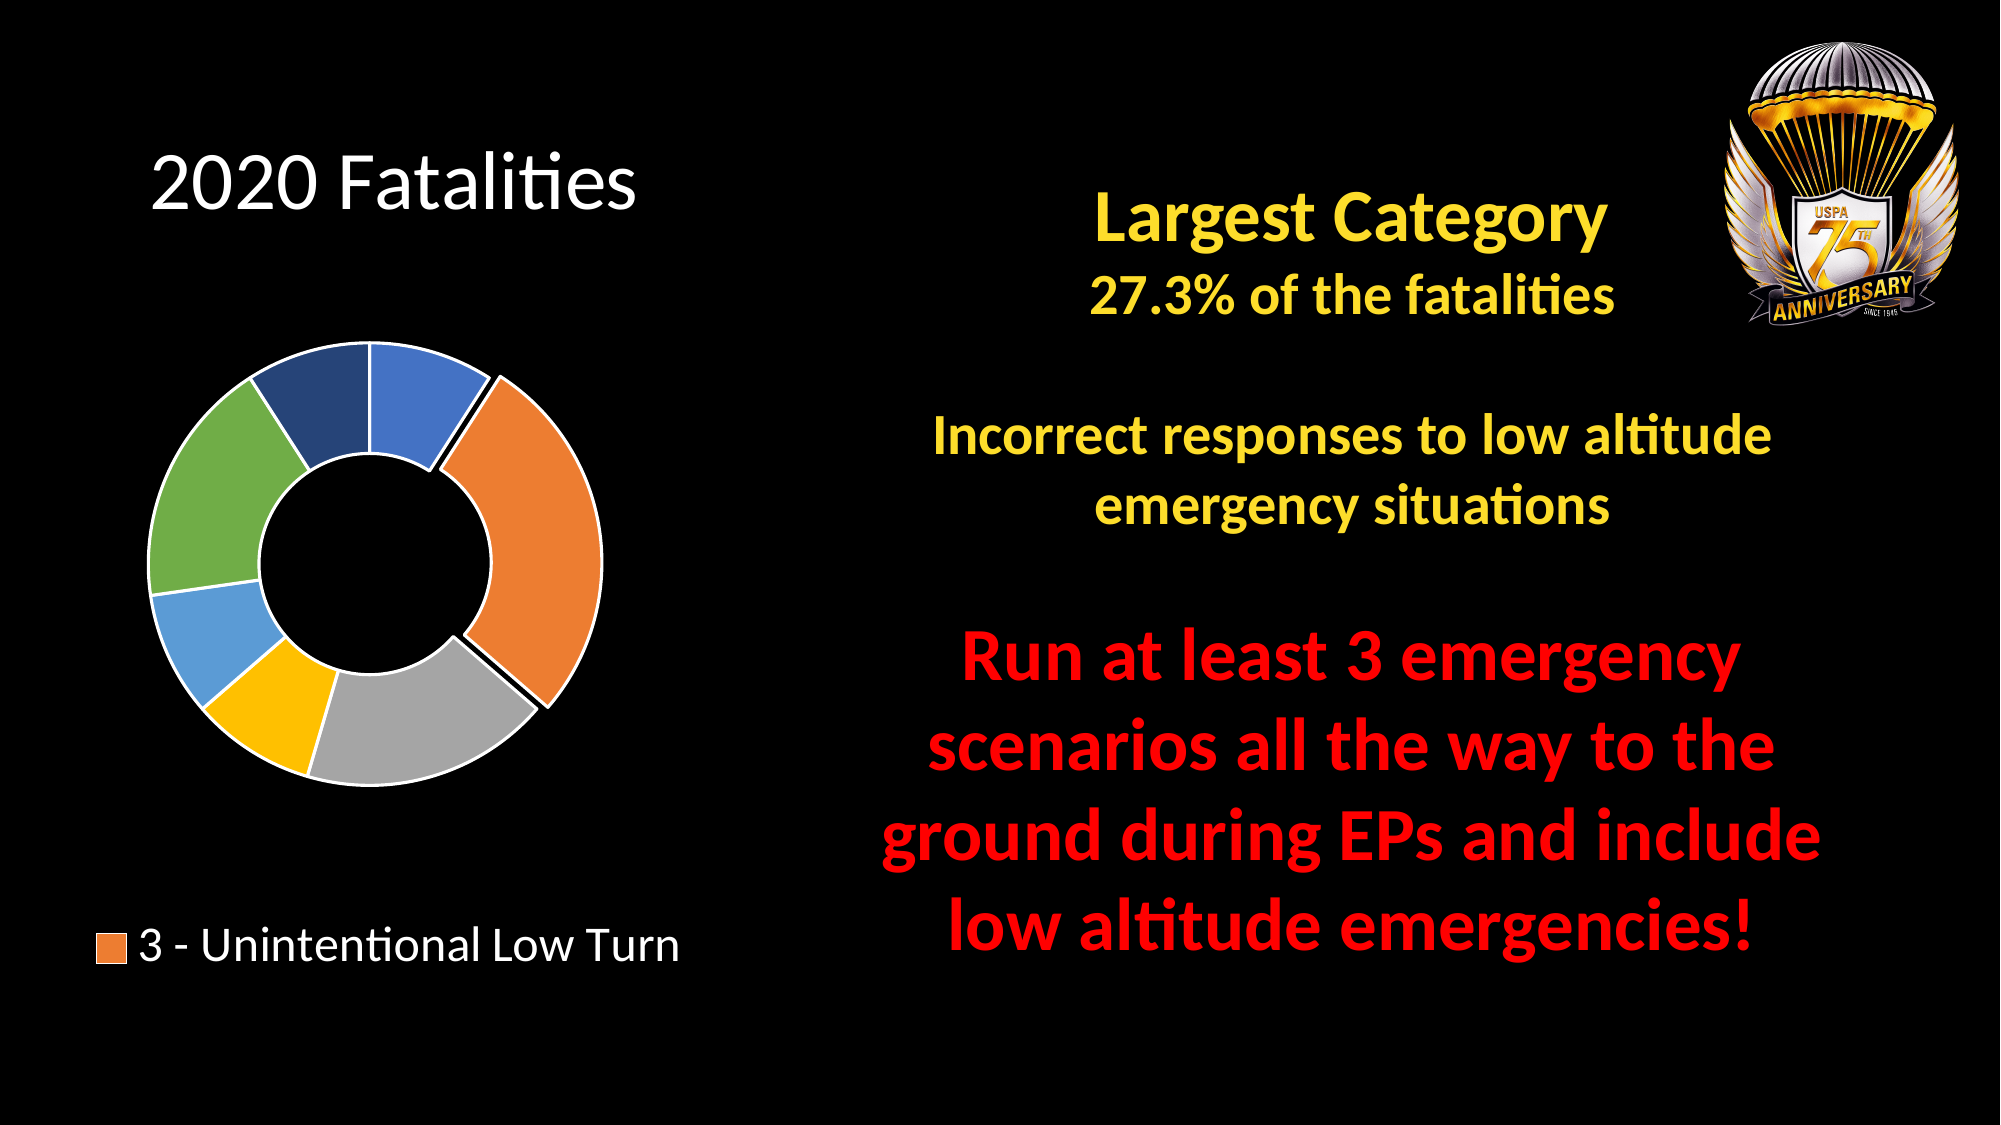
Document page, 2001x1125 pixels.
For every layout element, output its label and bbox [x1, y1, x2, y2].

chart [36, 41, 1964, 1125]
picture [1724, 42, 1959, 326]
